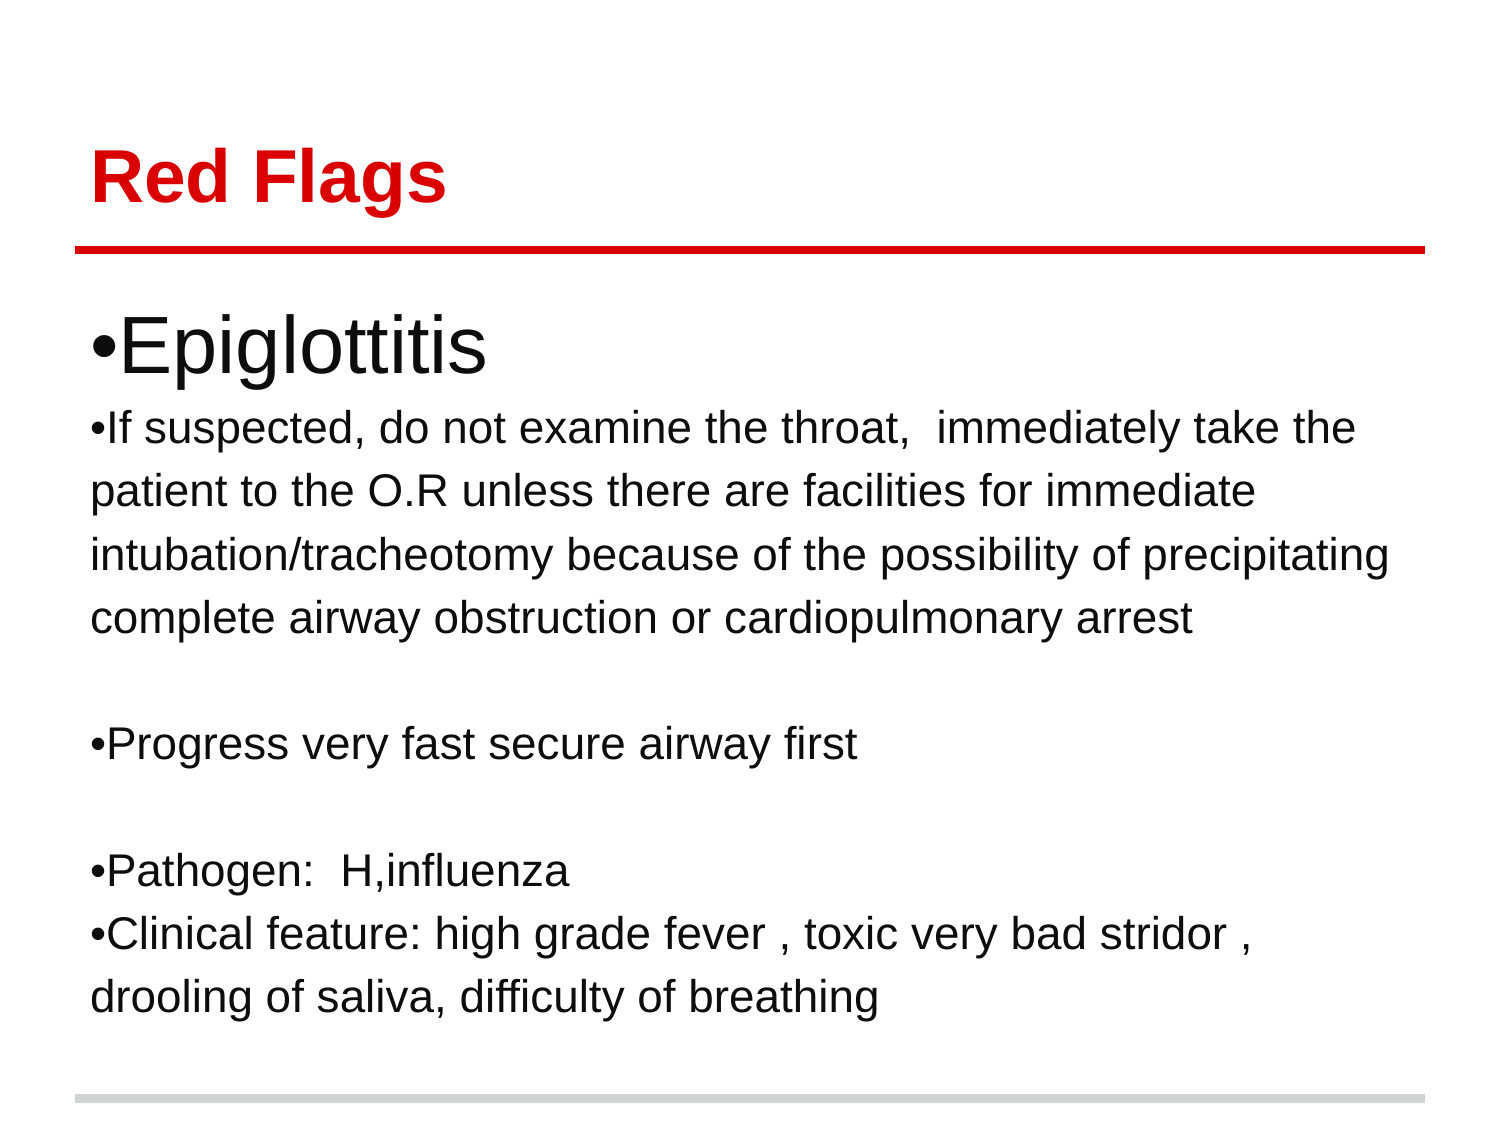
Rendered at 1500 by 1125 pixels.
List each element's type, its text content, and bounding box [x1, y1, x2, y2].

list •Epiglottitis •If suspected, do not examine the throat, immediately take the patient to the O.R unless there are facilities for immediate intubation/tracheotomy because of the possibility of precipitating complete airway obstruction or cardiopulmonary arrest •Progress very fast secure airway first •Pathogen: H,influenza •Clinical feature: high grade fever , toxic very bad stridor , drooling of saliva, difficulty of breathing [75, 262, 1425, 1078]
title Red Flags [75, 45, 1425, 233]
